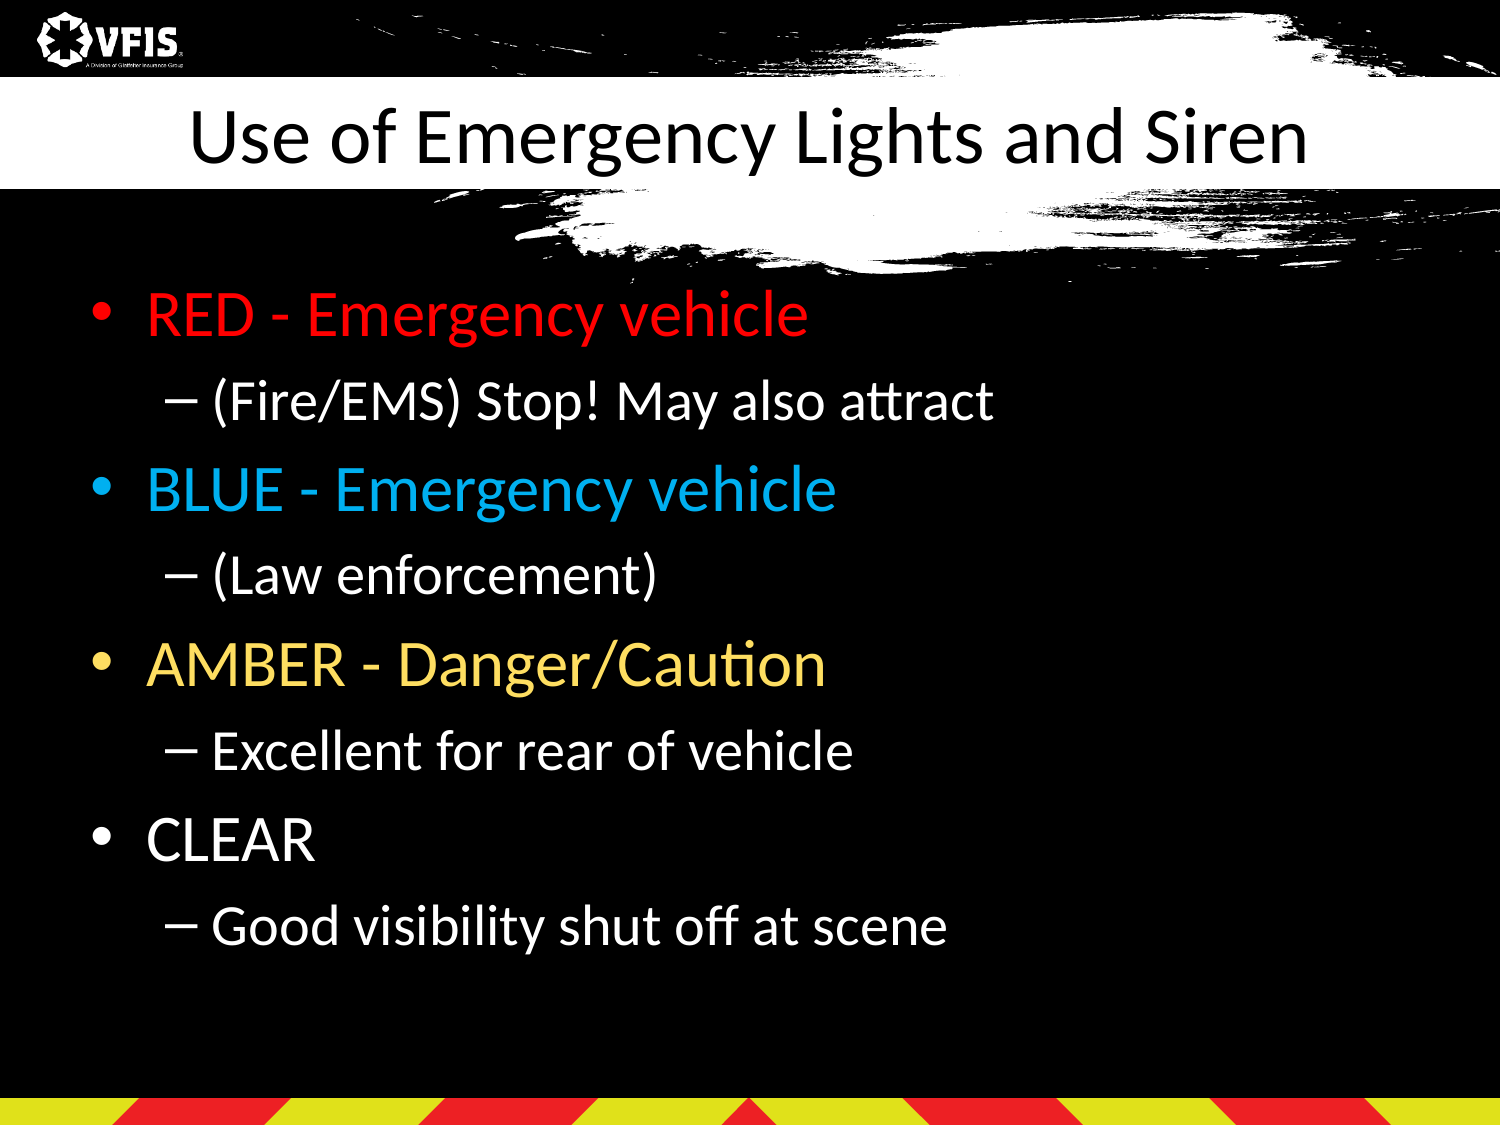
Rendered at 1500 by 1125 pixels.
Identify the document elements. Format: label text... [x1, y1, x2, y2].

list RED - Emergency vehicle (Fire/EMS) Stop! May also attract BLUE - Emergency vehicle (Law enforcement) AMBER - Danger/Caution Excellent for rear of vehicle CLEAR Good visibility shut off at scene [75, 262, 1425, 1005]
picture [0, 0, 1500, 1125]
title Use of Emergency Lights and Siren [75, 75, 1425, 188]
